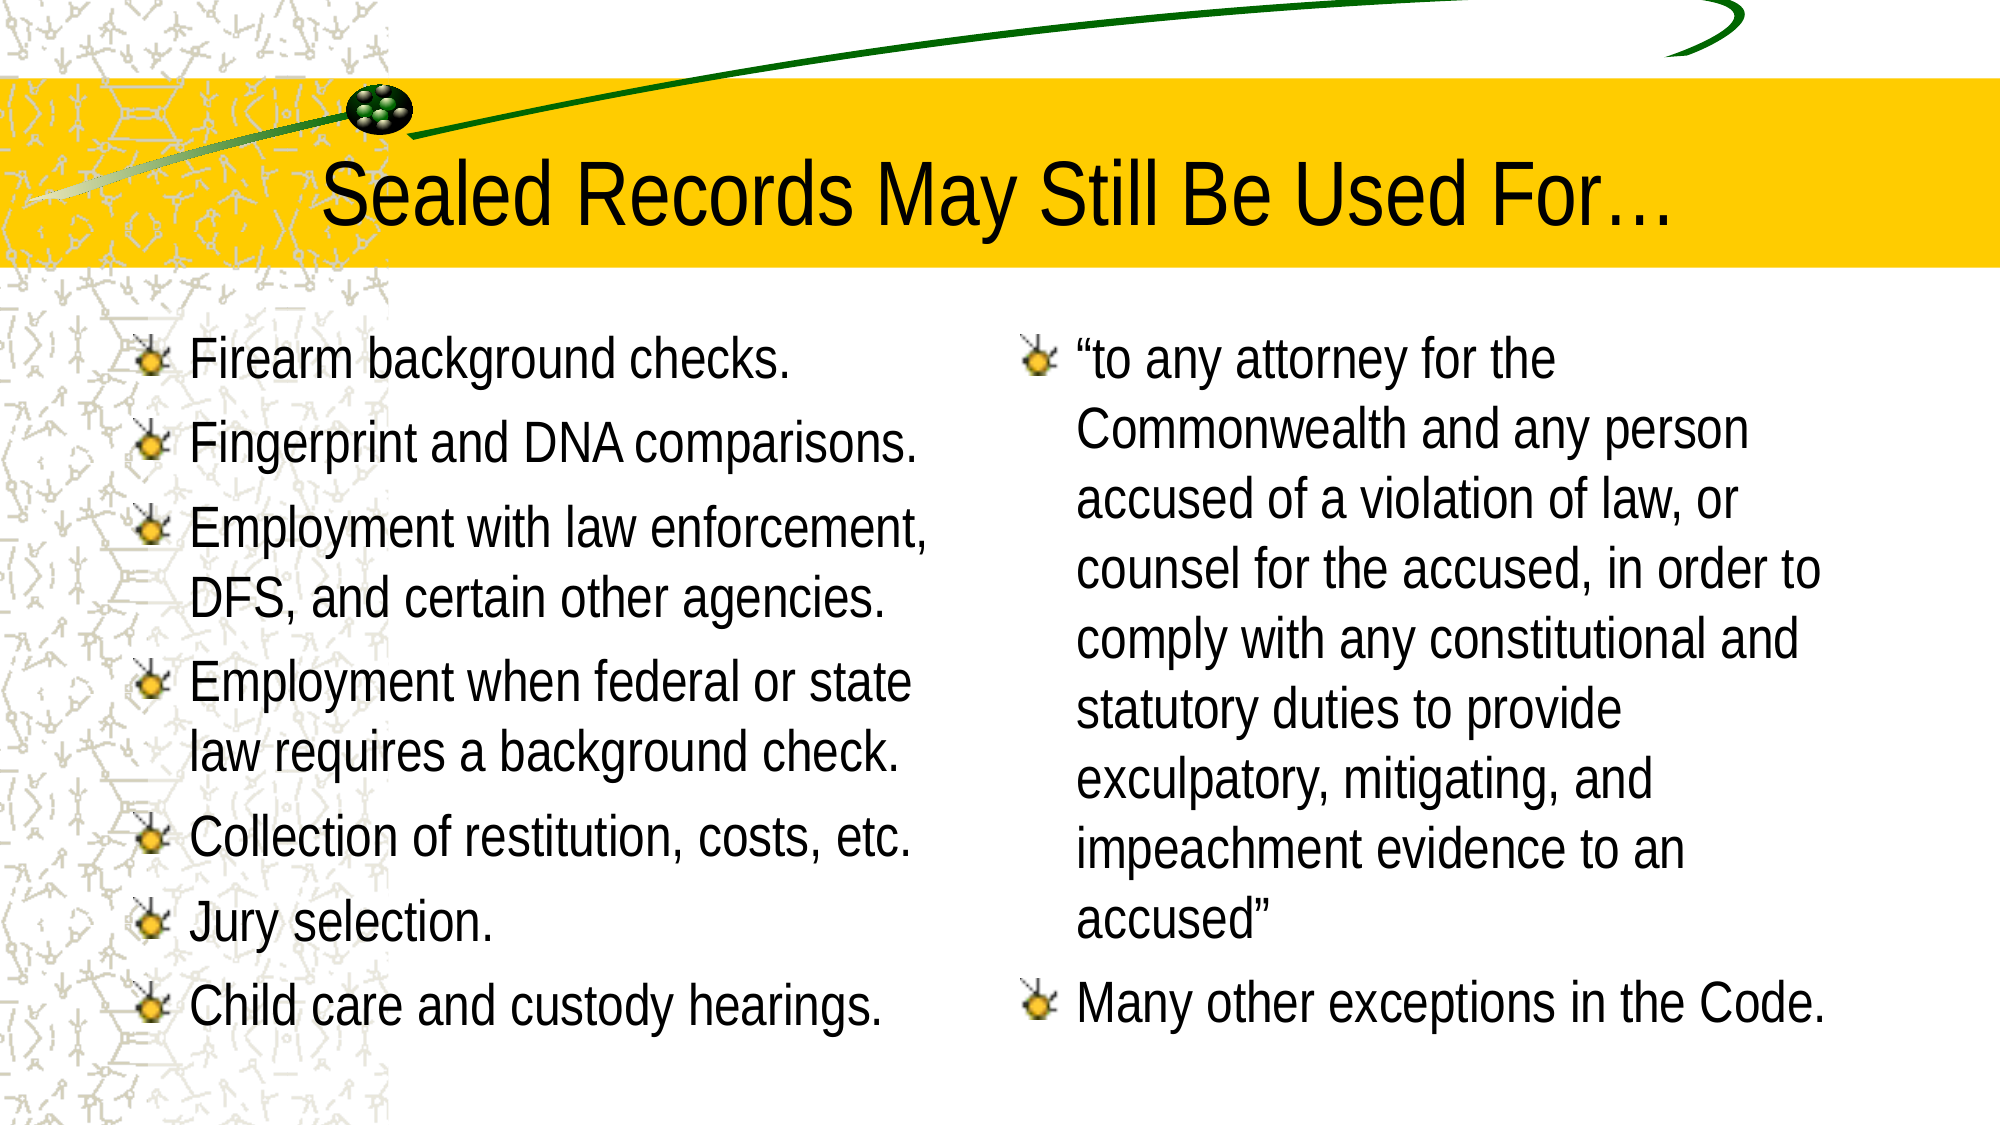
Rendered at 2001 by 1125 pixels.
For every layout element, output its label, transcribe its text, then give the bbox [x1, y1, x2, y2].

picture [133, 503, 175, 545]
list “to any attorney for the Commonwealth and any person accused of a violation of law, or counsel for the accused, in order to comply with any constitutional and statutory duties to provide exculpatory, mitigating, and impeachment evidence to an accused” Many other exceptions in the Code. [1012, 311, 1875, 1090]
picture [133, 658, 175, 699]
title Sealed Records May Still Be Used For… [99, 64, 1901, 313]
picture [0, 0, 389, 1125]
picture [133, 812, 175, 854]
picture [1020, 978, 1062, 1020]
picture [133, 418, 175, 460]
picture [133, 334, 175, 376]
picture [133, 897, 175, 939]
picture [1020, 334, 1062, 376]
list Firearm background checks. Fingerprint and DNA comparisons. Employment with law enforcement, DFS, and certain other agencies. Employment when federal or state law requires a background check. Collection of restitution, costs, etc. Jury selection. Child care and custody hearings. [125, 311, 956, 964]
